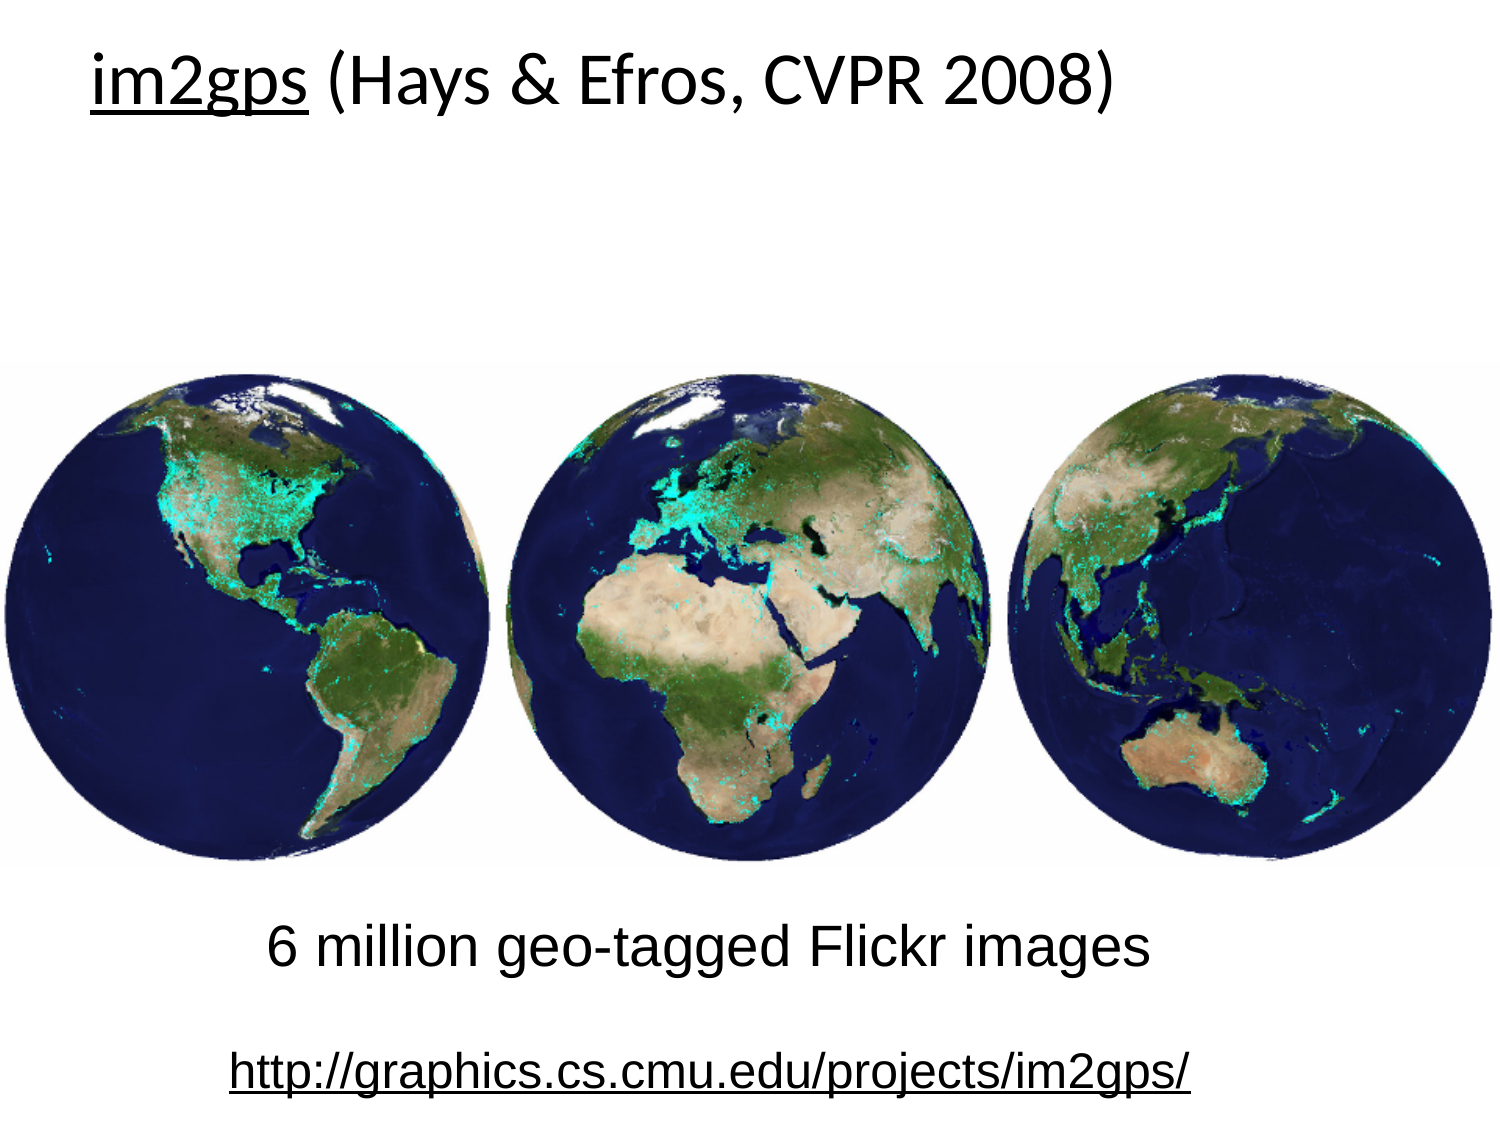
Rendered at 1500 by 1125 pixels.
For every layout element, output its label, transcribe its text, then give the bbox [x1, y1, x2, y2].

text_box 6 million geo-tagged Flickr images [251, 900, 1168, 986]
title im2gps (Hays & Efros, CVPR 2008) [75, 0, 1425, 150]
text_box http://graphics.cs.cmu.edu/projects/im2gps/ [213, 1031, 1206, 1106]
picture [0, 362, 1500, 869]
